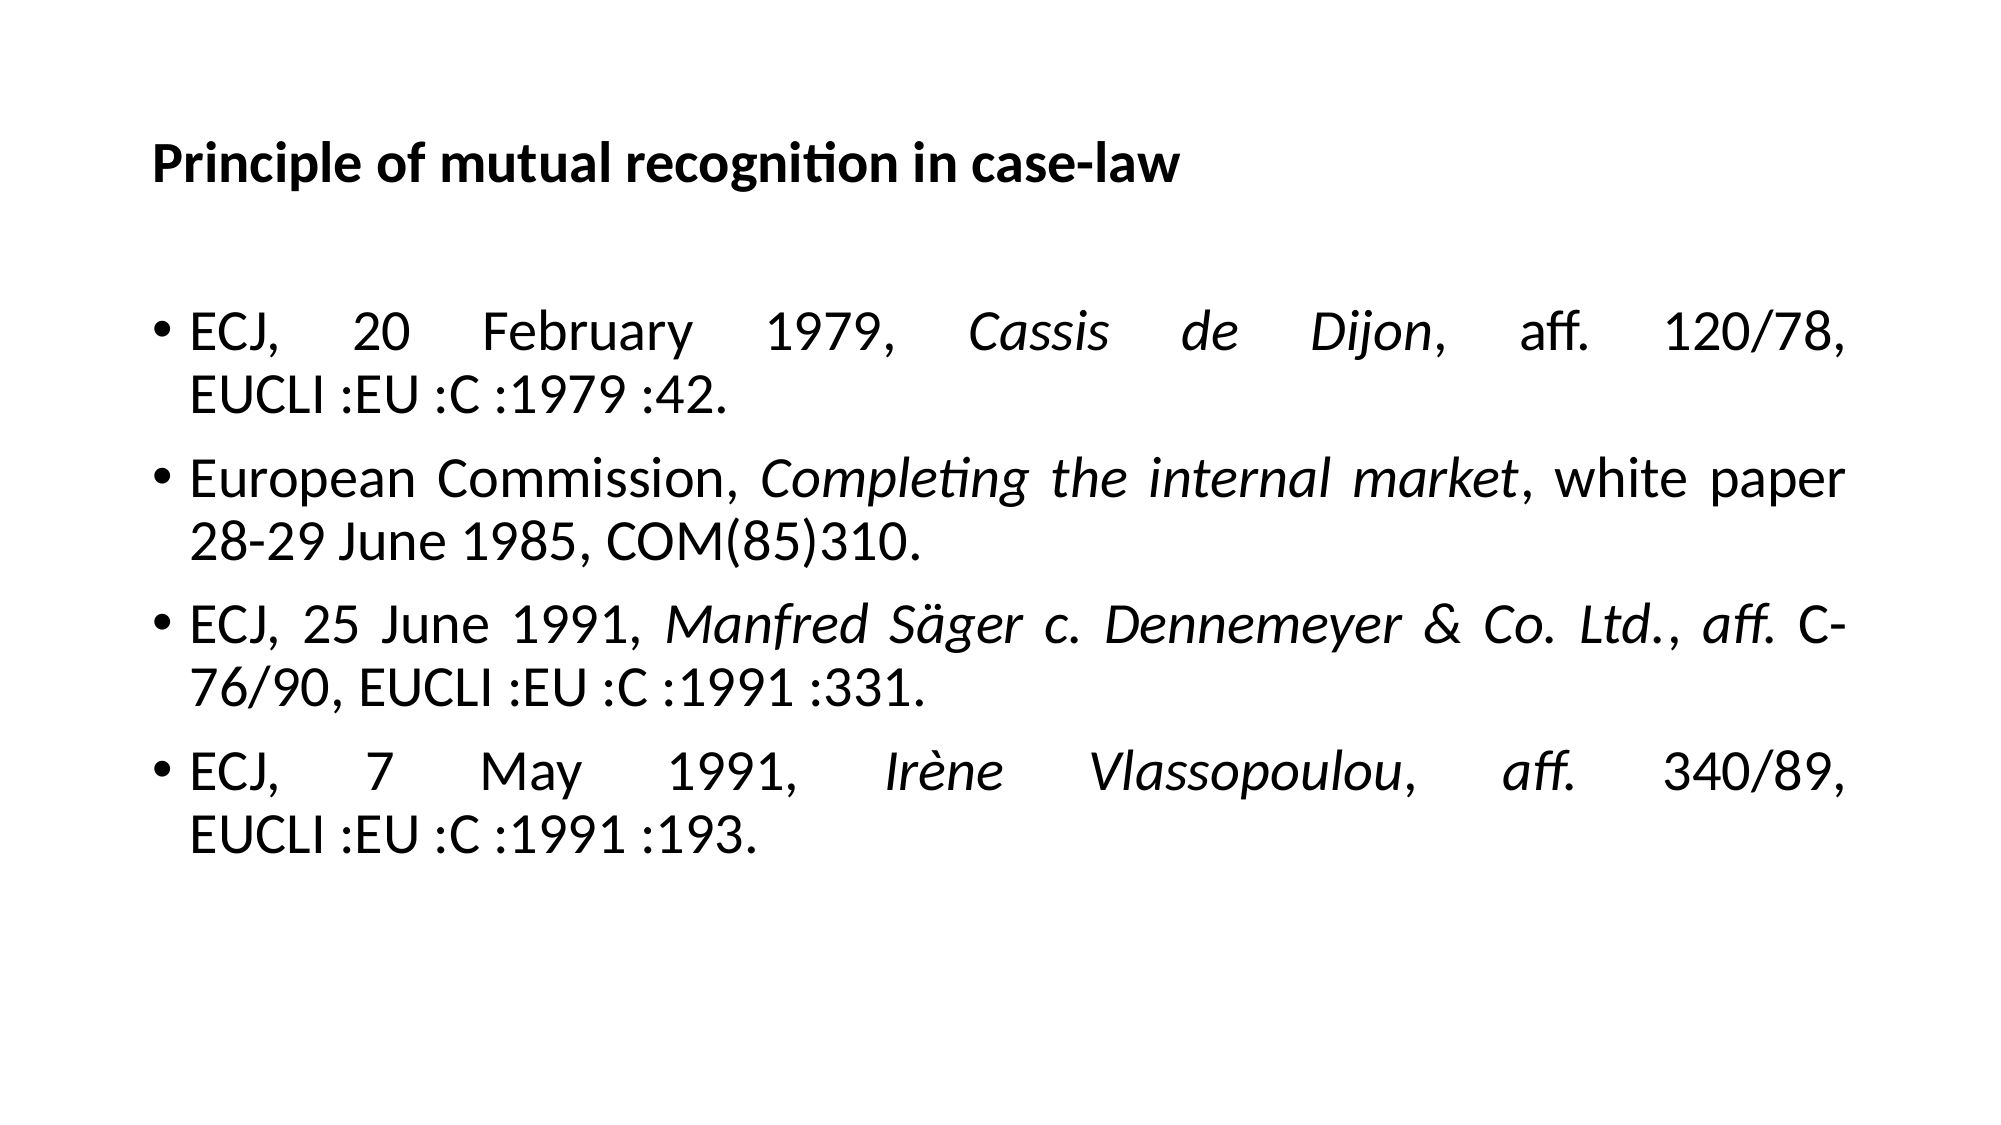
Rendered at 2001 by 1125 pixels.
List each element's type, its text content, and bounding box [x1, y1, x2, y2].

list Principle of mutual recognition in case-law ECJ, 20 February 1979, Cassis de Dijon, aff. 120/78, EUCLI :EU :C :1979 :42. European Commission, Completing the internal market, white paper 28-29 June 1985, COM(85)310. ECJ, 25 June 1991, Manfred Säger c. Dennemeyer & Co. Ltd., aff. C-76/90, EUCLI :EU :C :1991 :331. ECJ, 7 May 1991, Irène Vlassopoulou, aff. 340/89, EUCLI :EU :C :1991 :193. [137, 125, 1863, 1014]
